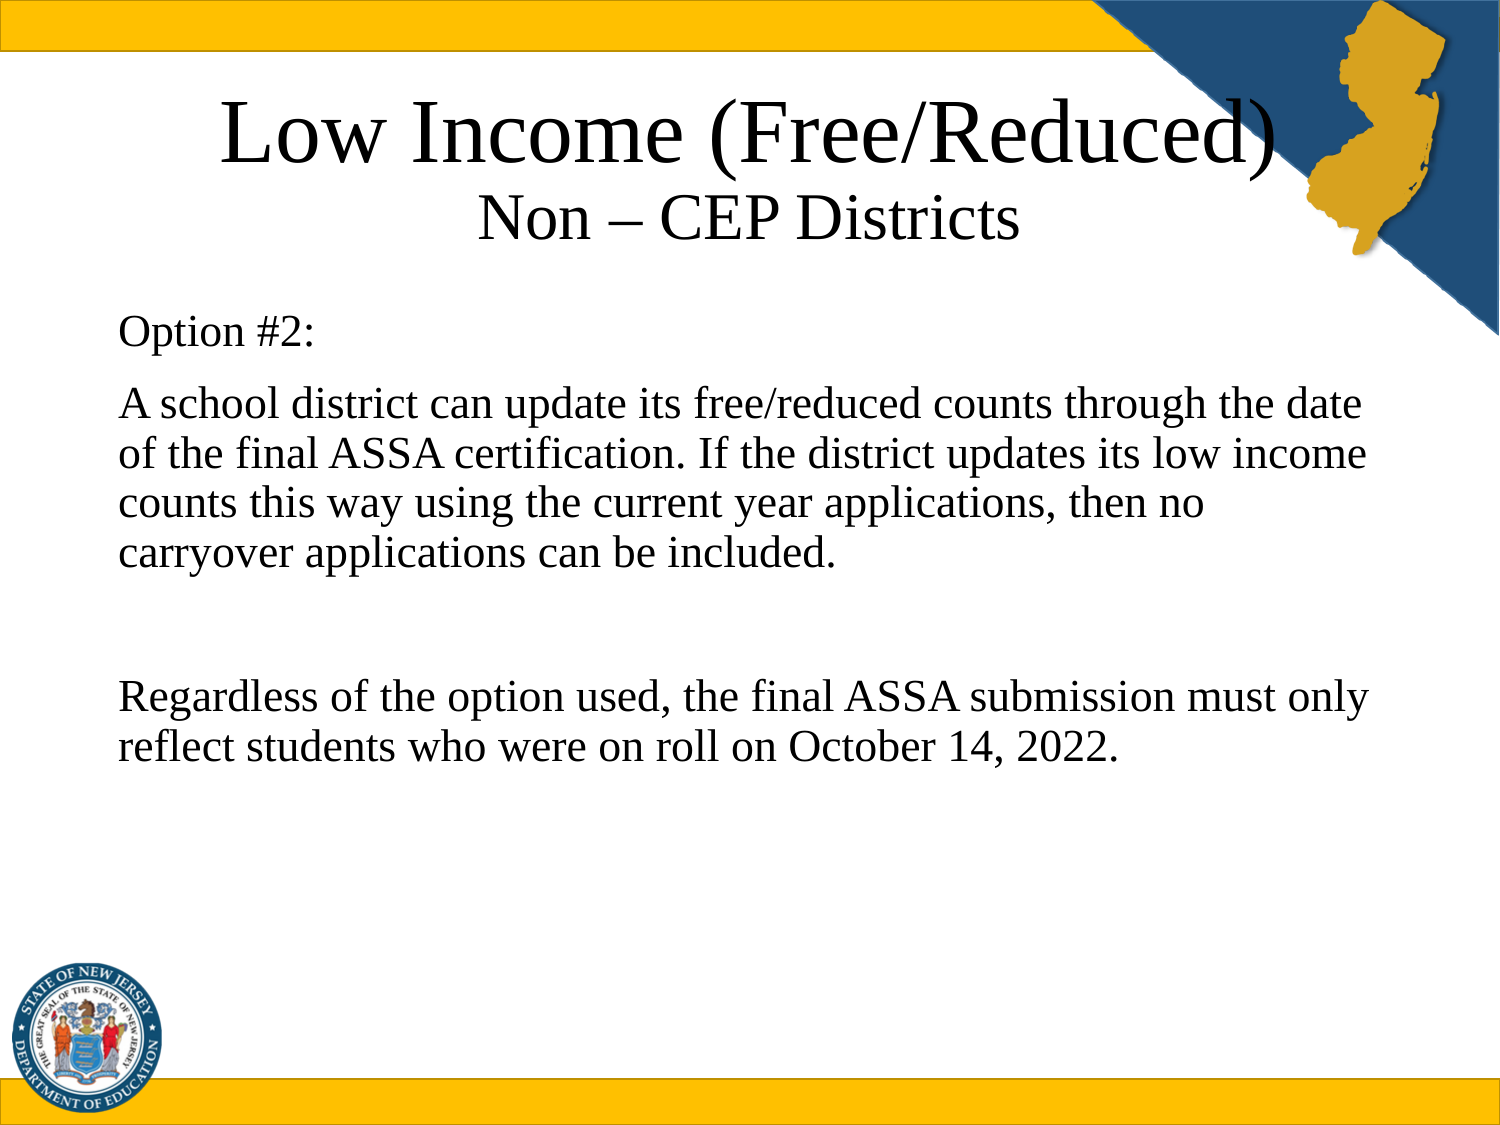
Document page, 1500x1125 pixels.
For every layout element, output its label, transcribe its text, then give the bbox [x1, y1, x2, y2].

picture [1090, 0, 1500, 336]
list Option #2: A school district can update its free/reduced counts through the date of the final ASSA certification. If the district updates its low income counts this way using the current year applications, then no carryover applications can be included. Regardless of the option used, the final ASSA submission must only reflect students who were on roll on October 14, 2022. [103, 299, 1397, 1014]
title Low Income (Free/Reduced) Non – CEP Districts [103, 59, 1397, 278]
picture [12, 962, 162, 1113]
